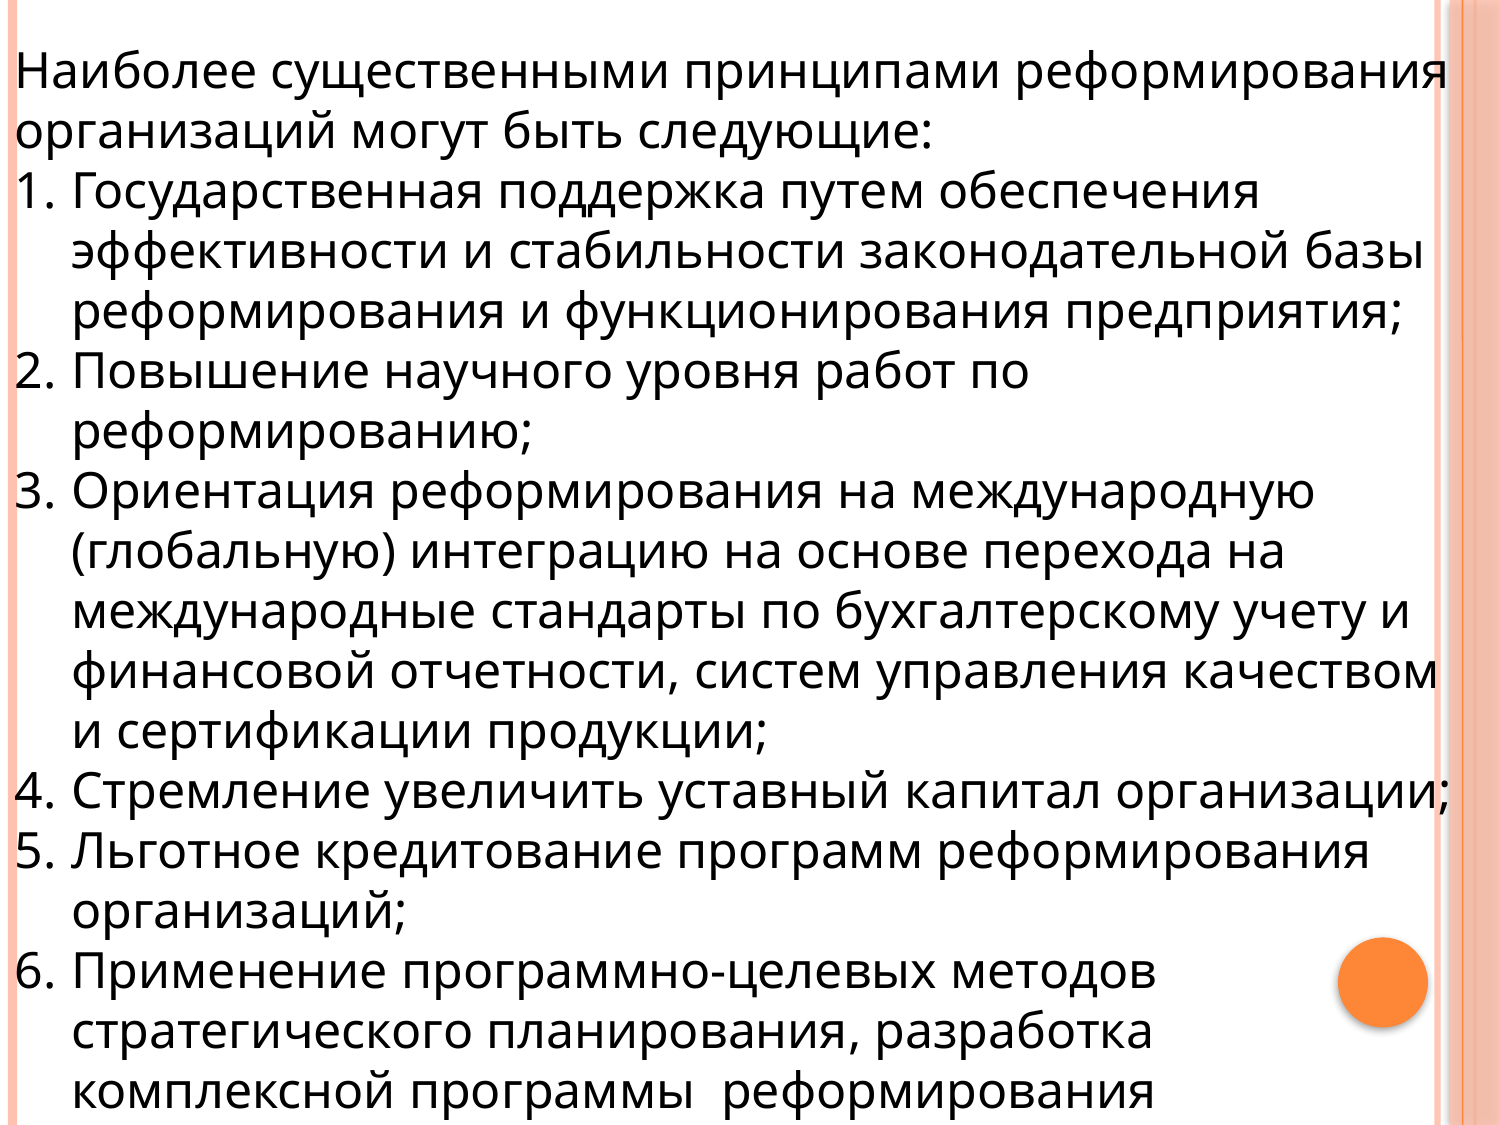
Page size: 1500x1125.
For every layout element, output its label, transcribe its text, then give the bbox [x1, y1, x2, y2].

text_box Наиболее существенными принципами реформирования организаций могут быть следующие: Государственная поддержка путем обеспечения эффективности и стабильности законодательной базы реформирования и функционирования предприятия; Повышение научного уровня работ по реформированию; Ориентация реформирования на международную (глобальную) интеграцию на основе перехода на международные стандарты по бухгалтерскому учету и финансовой отчетности, систем управления качеством и сертификации продукции; Стремление увеличить уставный капитал организации; Льготное кредитование программ реформирования организаций; Применение программно-целевых методов стратегического планирования, разработка комплексной программы реформирования организации; [0, 30, 1500, 1125]
